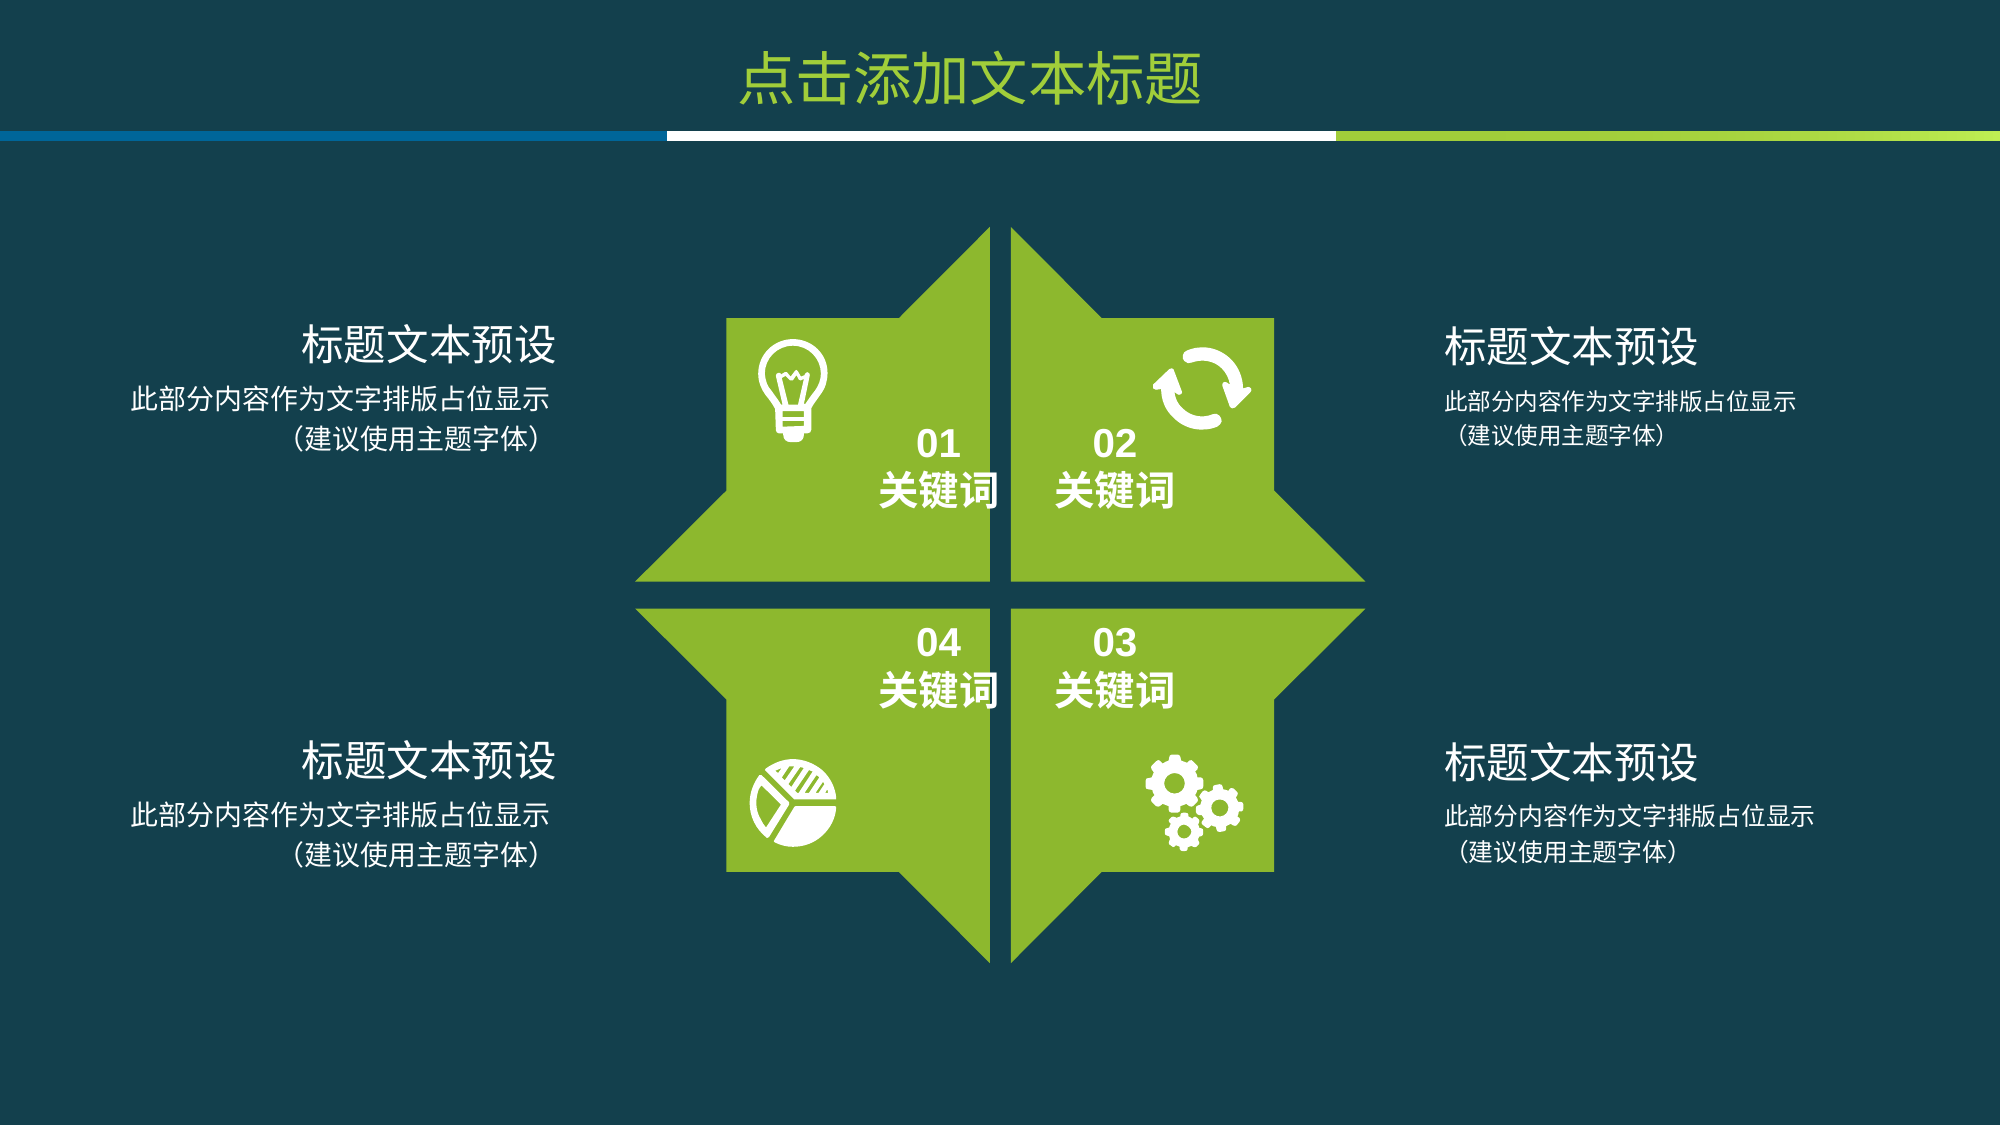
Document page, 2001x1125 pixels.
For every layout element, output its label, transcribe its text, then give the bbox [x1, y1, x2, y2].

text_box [1365, 319, 1884, 461]
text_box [118, 318, 636, 461]
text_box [117, 734, 636, 877]
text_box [1365, 735, 1863, 877]
picture [0, 131, 2000, 143]
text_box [635, 226, 1366, 964]
text_box 点击添加文本标题 [722, 0, 1218, 120]
